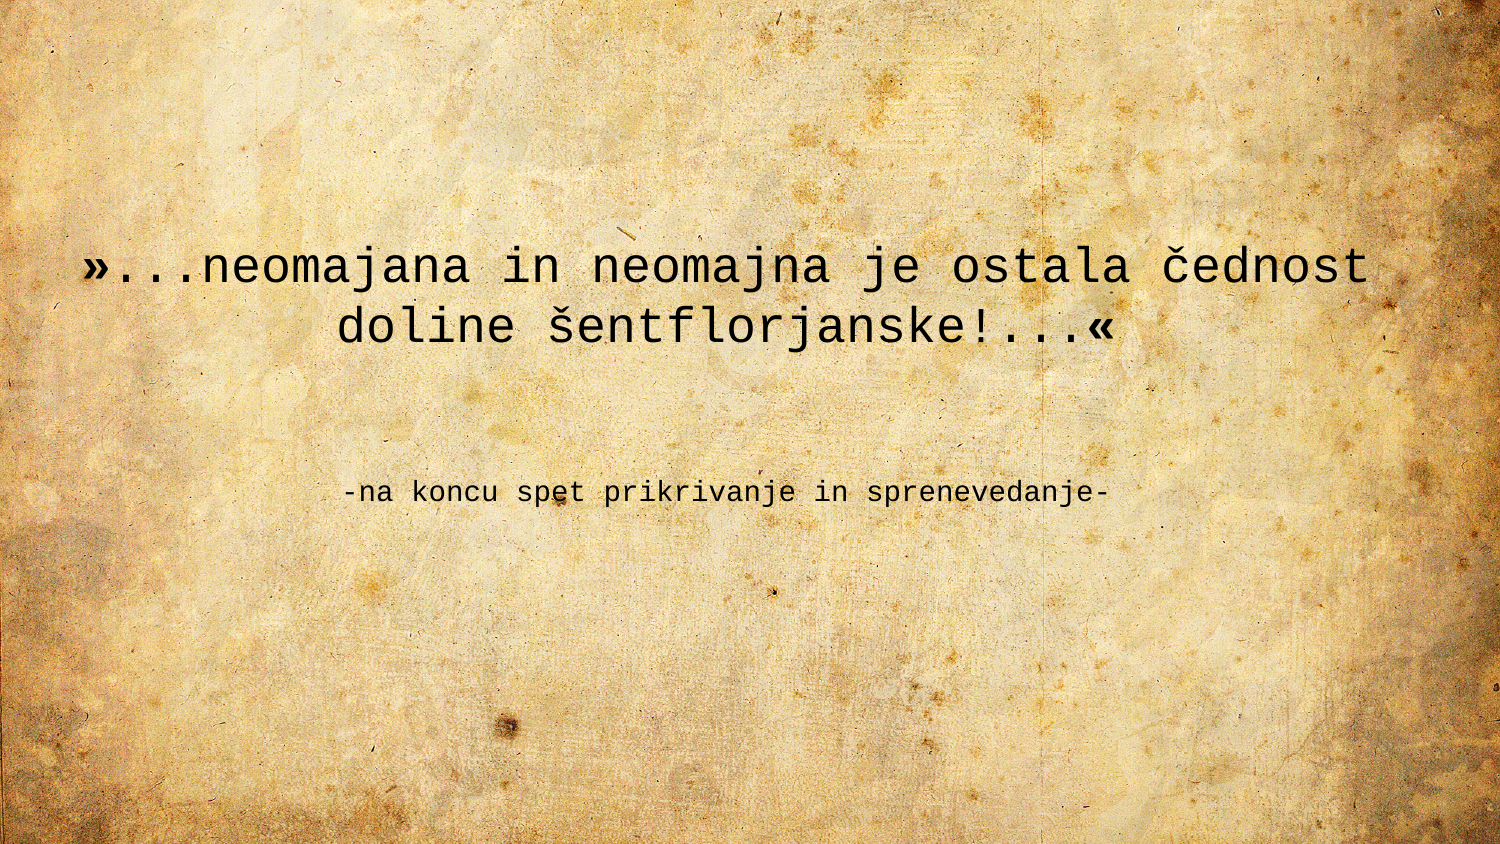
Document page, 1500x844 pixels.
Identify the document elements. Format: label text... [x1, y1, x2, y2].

title »...neomajana in neomajna je ostala čednost doline šentflorjanske!...« -na koncu spet prikrivanje in sprenevedanje- [51, 225, 1401, 643]
picture [0, 0, 1500, 844]
